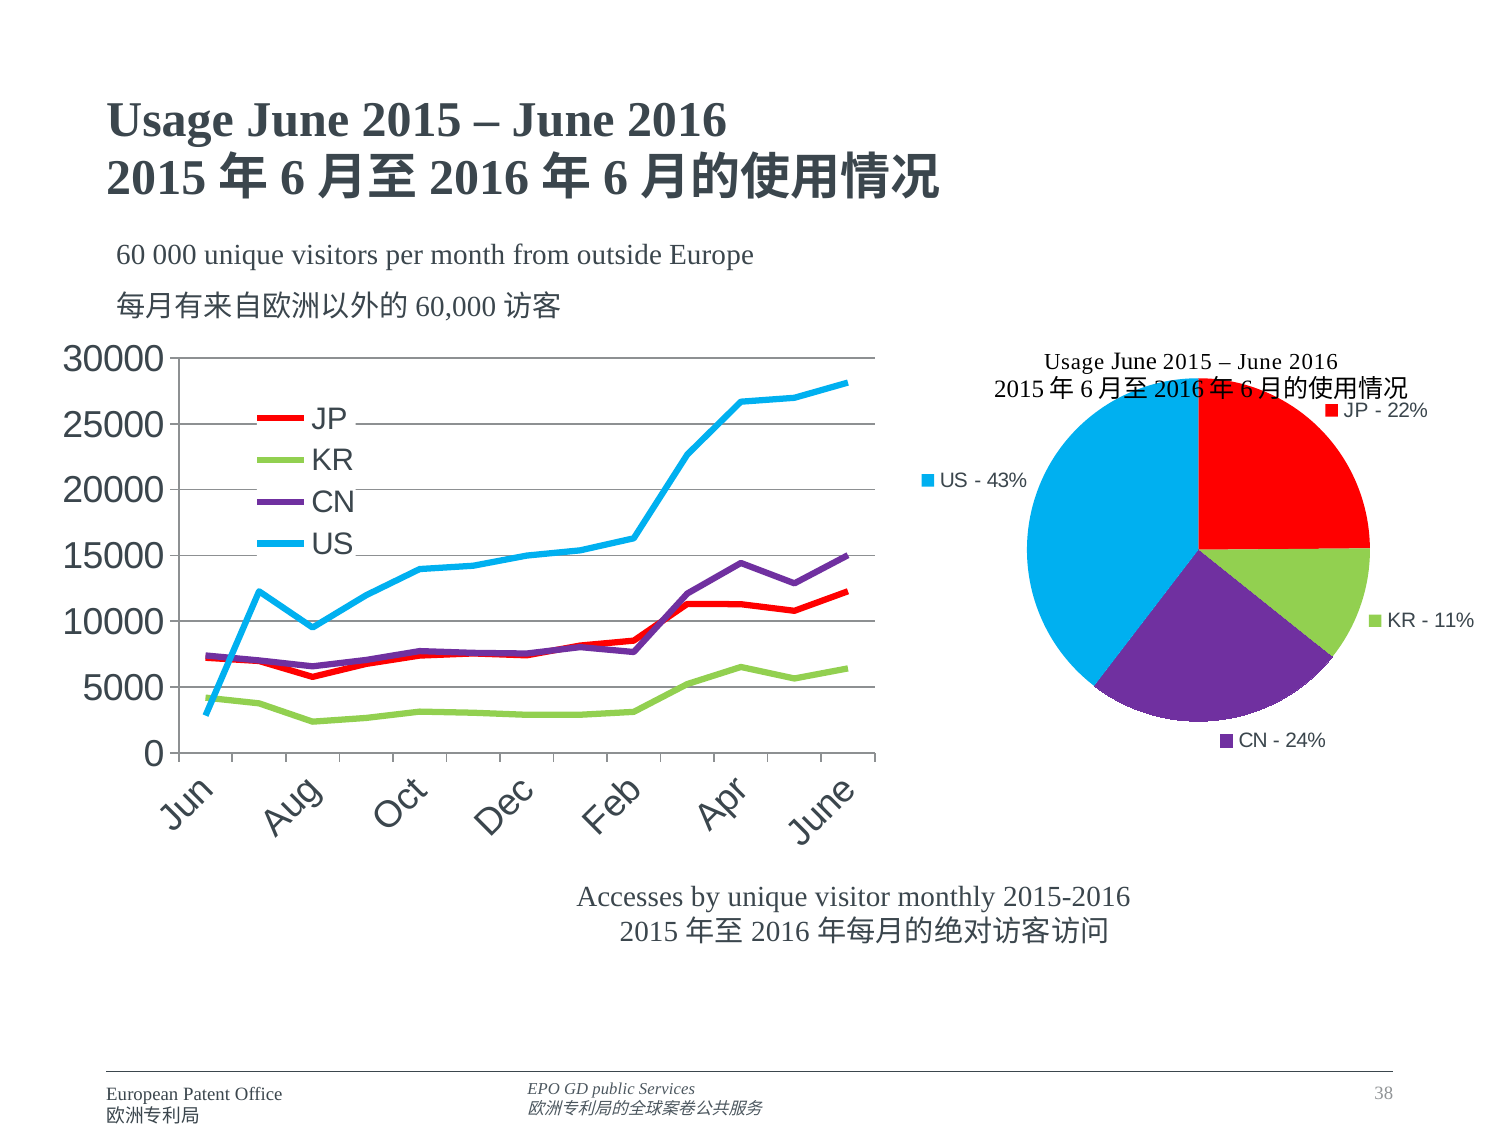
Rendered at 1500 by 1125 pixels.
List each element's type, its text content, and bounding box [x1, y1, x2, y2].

text_box Accesses by unique visitor monthly 2015-2016 2015年至2016年每月的绝对访客访问 [561, 869, 1169, 955]
chart [45, 325, 892, 865]
slide_number 38 [1098, 1080, 1394, 1116]
chart [905, 337, 1491, 793]
list 60 000 unique visitors per month from outside Europe 每月有来自欧洲以外的60,000访客 [115, 217, 1447, 315]
list Usage June 2015 – June 2016 2015年6月至2016年6月的使用情况 [106, 88, 1479, 178]
text_box EPO GD public Services 欧洲专利局的全球案卷公共服务 [512, 1070, 988, 1103]
